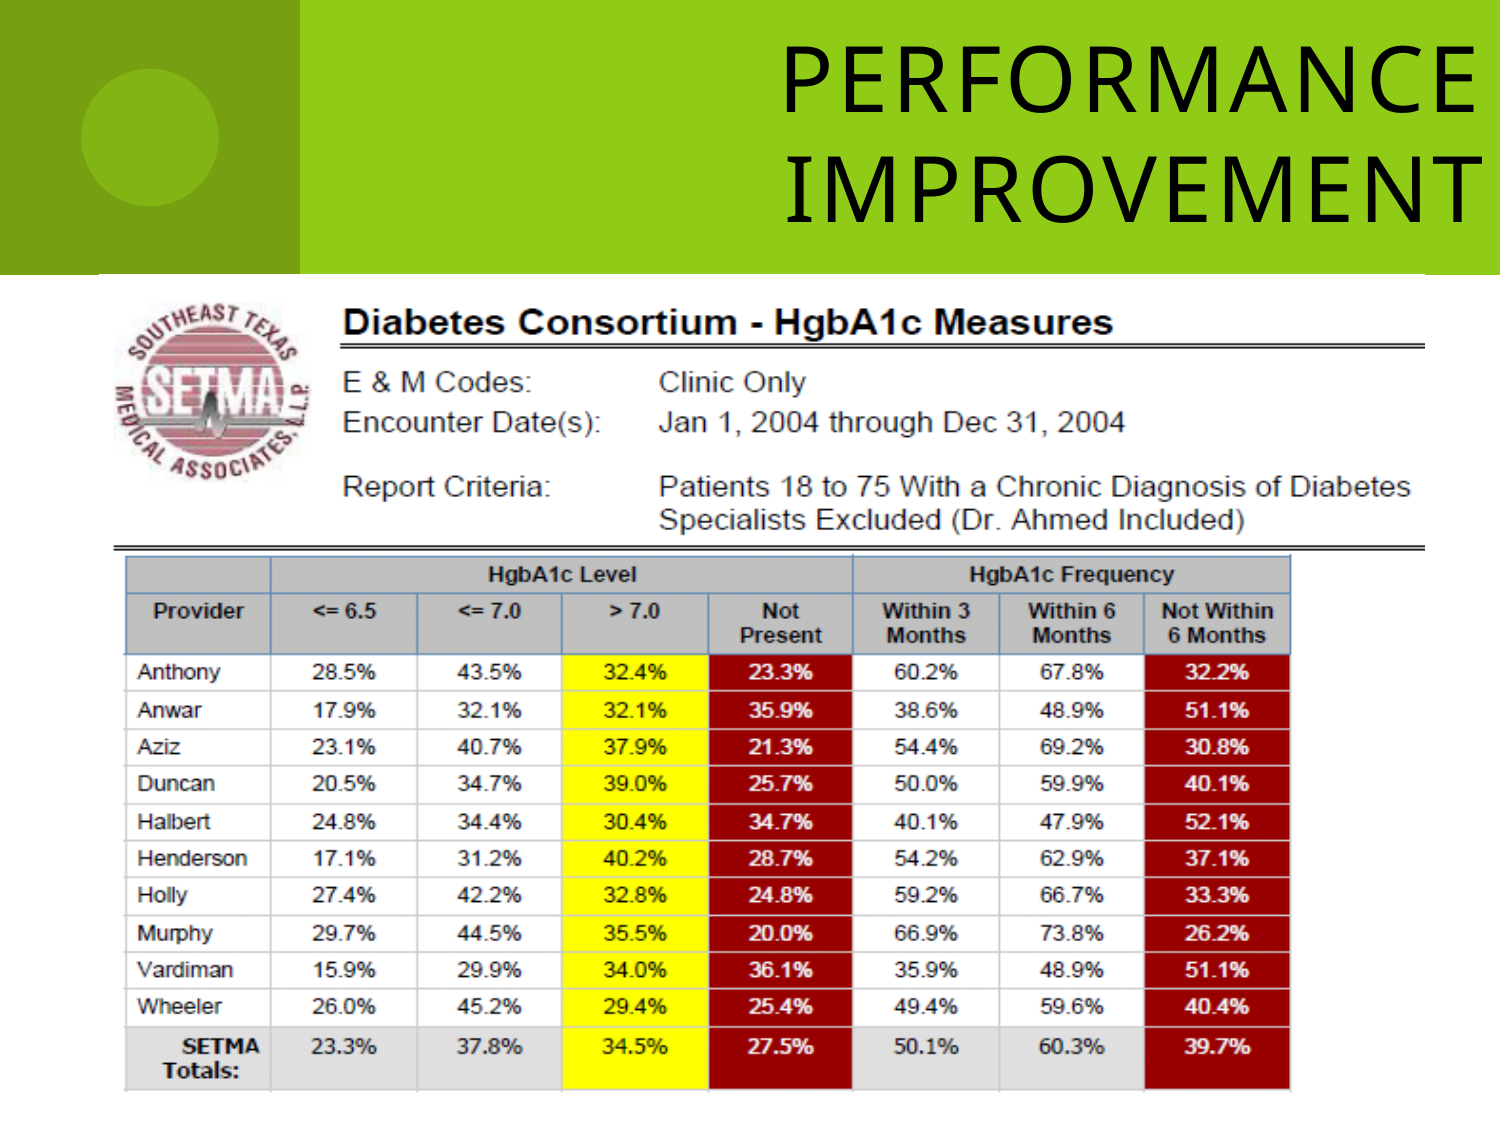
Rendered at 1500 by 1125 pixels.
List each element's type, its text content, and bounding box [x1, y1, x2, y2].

picture [99, 274, 1426, 1117]
title Performance Improvement [324, 37, 1500, 225]
